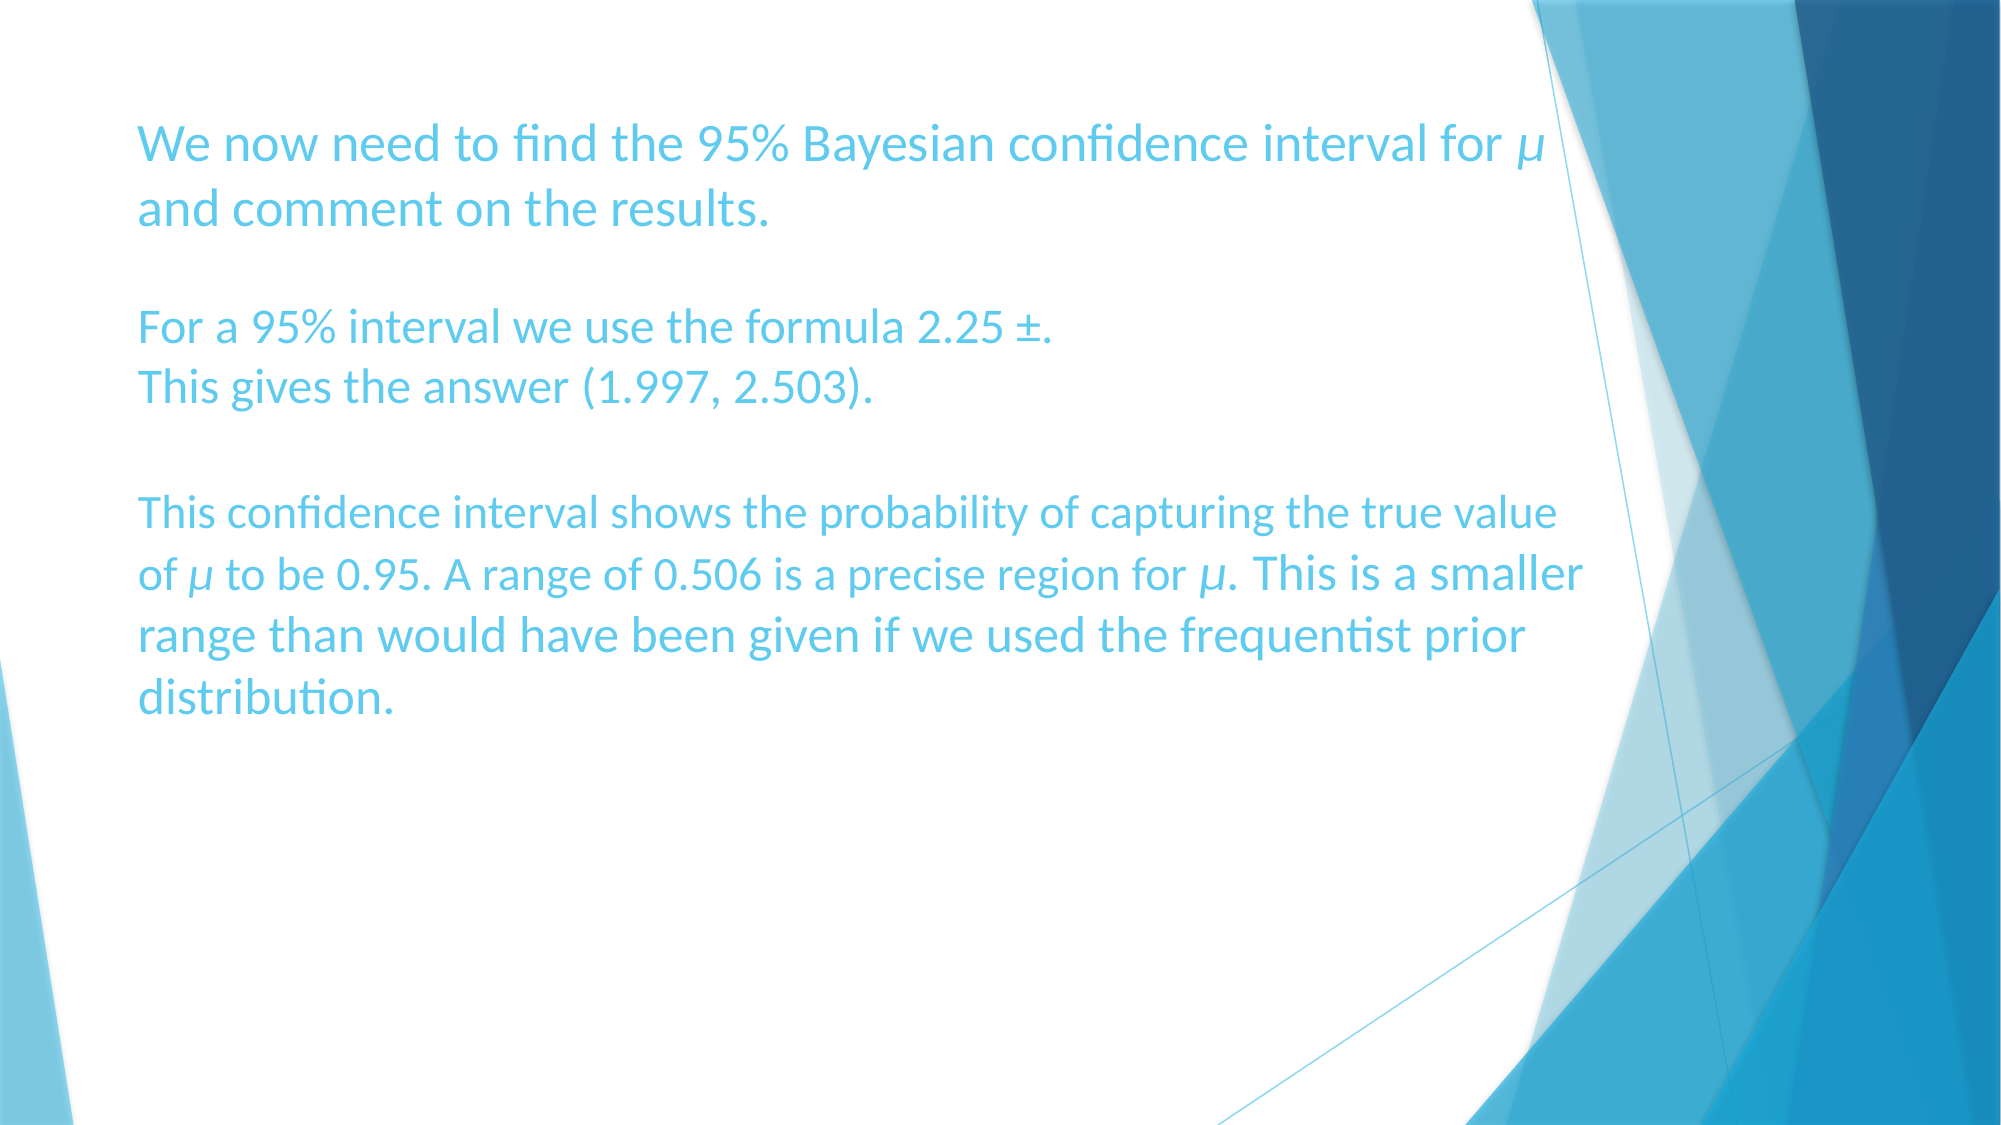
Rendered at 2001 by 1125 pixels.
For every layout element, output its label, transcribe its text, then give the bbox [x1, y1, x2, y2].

text_box We now need to find the 95% Bayesian conﬁdence interval for µ and comment on the results. [122, 99, 1580, 287]
text_box This confidence interval shows the probability of capturing the true value of µ to be 0.95. A range of 0.506 is a precise region for µ. This is a smaller range than would have been given if we used the frequentist prior distribution. [122, 472, 1610, 734]
